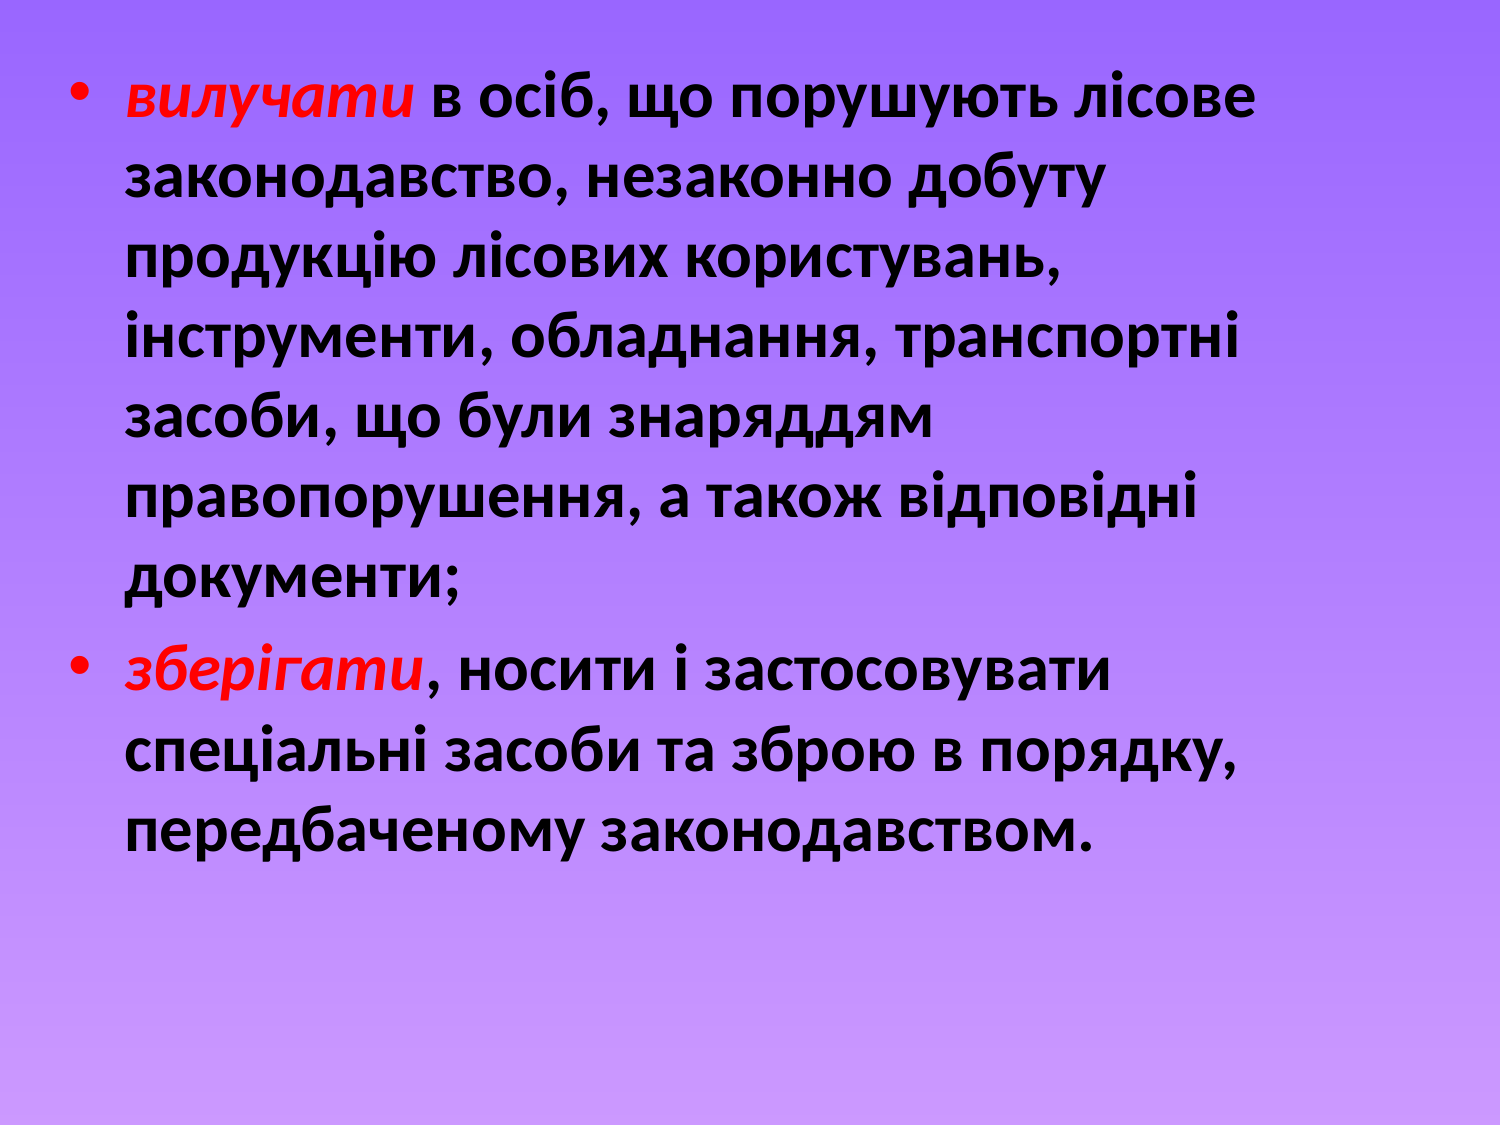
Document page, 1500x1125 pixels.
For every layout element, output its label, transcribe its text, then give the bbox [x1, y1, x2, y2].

list вилучати в осіб, що порушують лісове законодавство, незаконно добуту продукцію лісових користувань, інструменти, обладнання, транспортні засоби, що були знаряддям правопорушення, а також відповідні документи; зберігати, носити і застосовувати спеціальні засоби та зброю в порядку, передбаченому законодавством. [53, 42, 1425, 1005]
